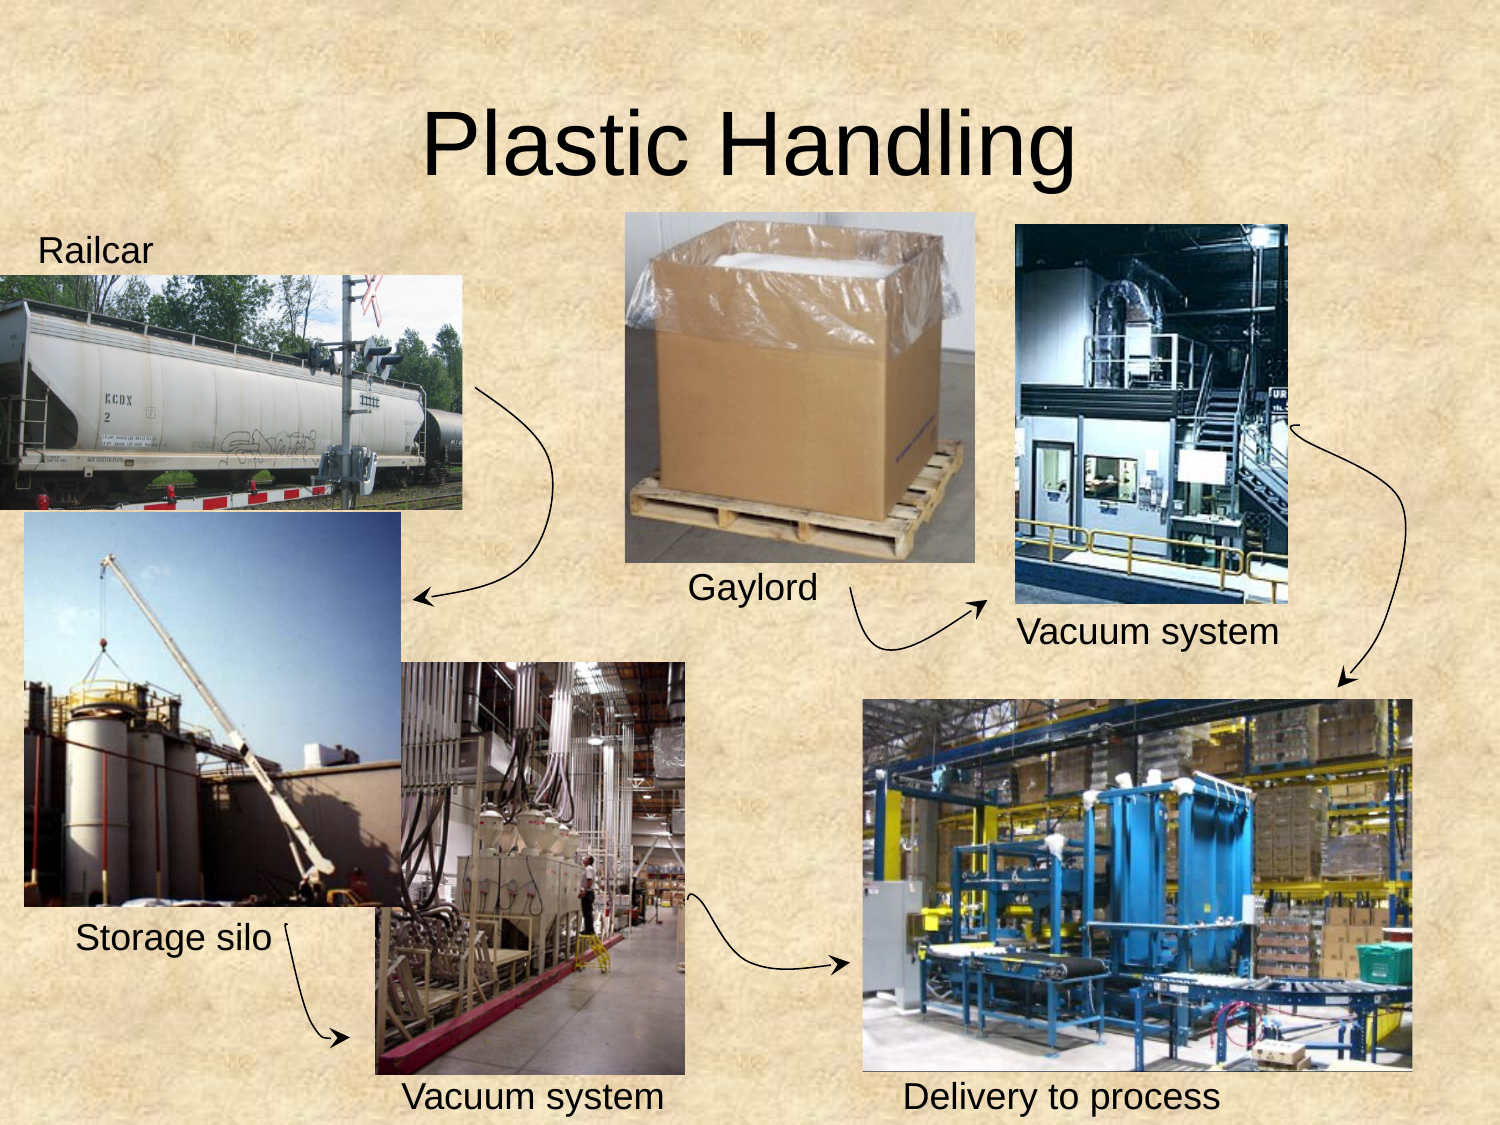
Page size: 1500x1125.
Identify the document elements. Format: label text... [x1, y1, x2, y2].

text_box Storage silo [60, 916, 288, 966]
text_box [688, 893, 850, 976]
title Plastic Handling [74, 44, 1426, 233]
picture [0, 0, 1500, 1125]
text_box Gaylord [672, 572, 834, 616]
text_box [849, 587, 988, 651]
text_box Vacuum system [386, 1084, 680, 1125]
text_box [285, 923, 351, 1049]
text_box Delivery to process [887, 1080, 1236, 1125]
text_box Vacuum system [1001, 599, 1296, 660]
text_box [412, 387, 553, 607]
text_box [1291, 424, 1406, 688]
text_box Railcar [22, 218, 169, 273]
